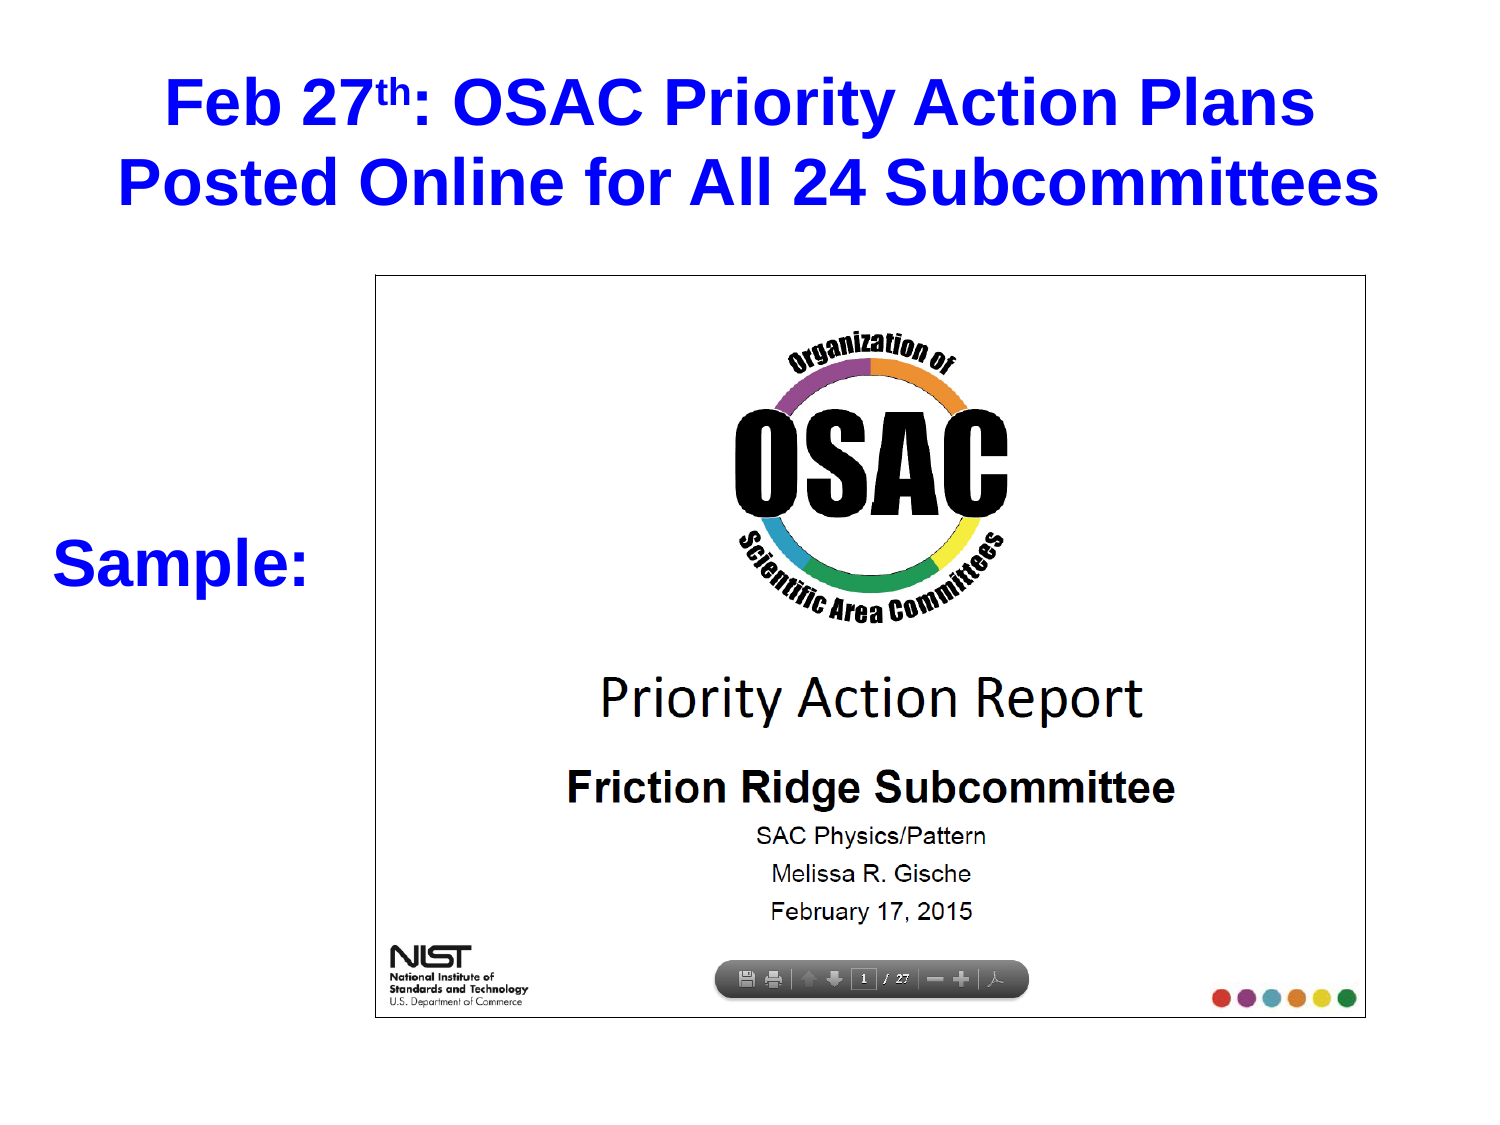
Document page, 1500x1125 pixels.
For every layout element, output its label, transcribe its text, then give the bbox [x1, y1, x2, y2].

title Feb 27th: OSAC Priority Action Plans Posted Online for All 24 Subcommittees [75, 45, 1425, 233]
text_box Sample: [37, 512, 350, 608]
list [374, 274, 1366, 1018]
